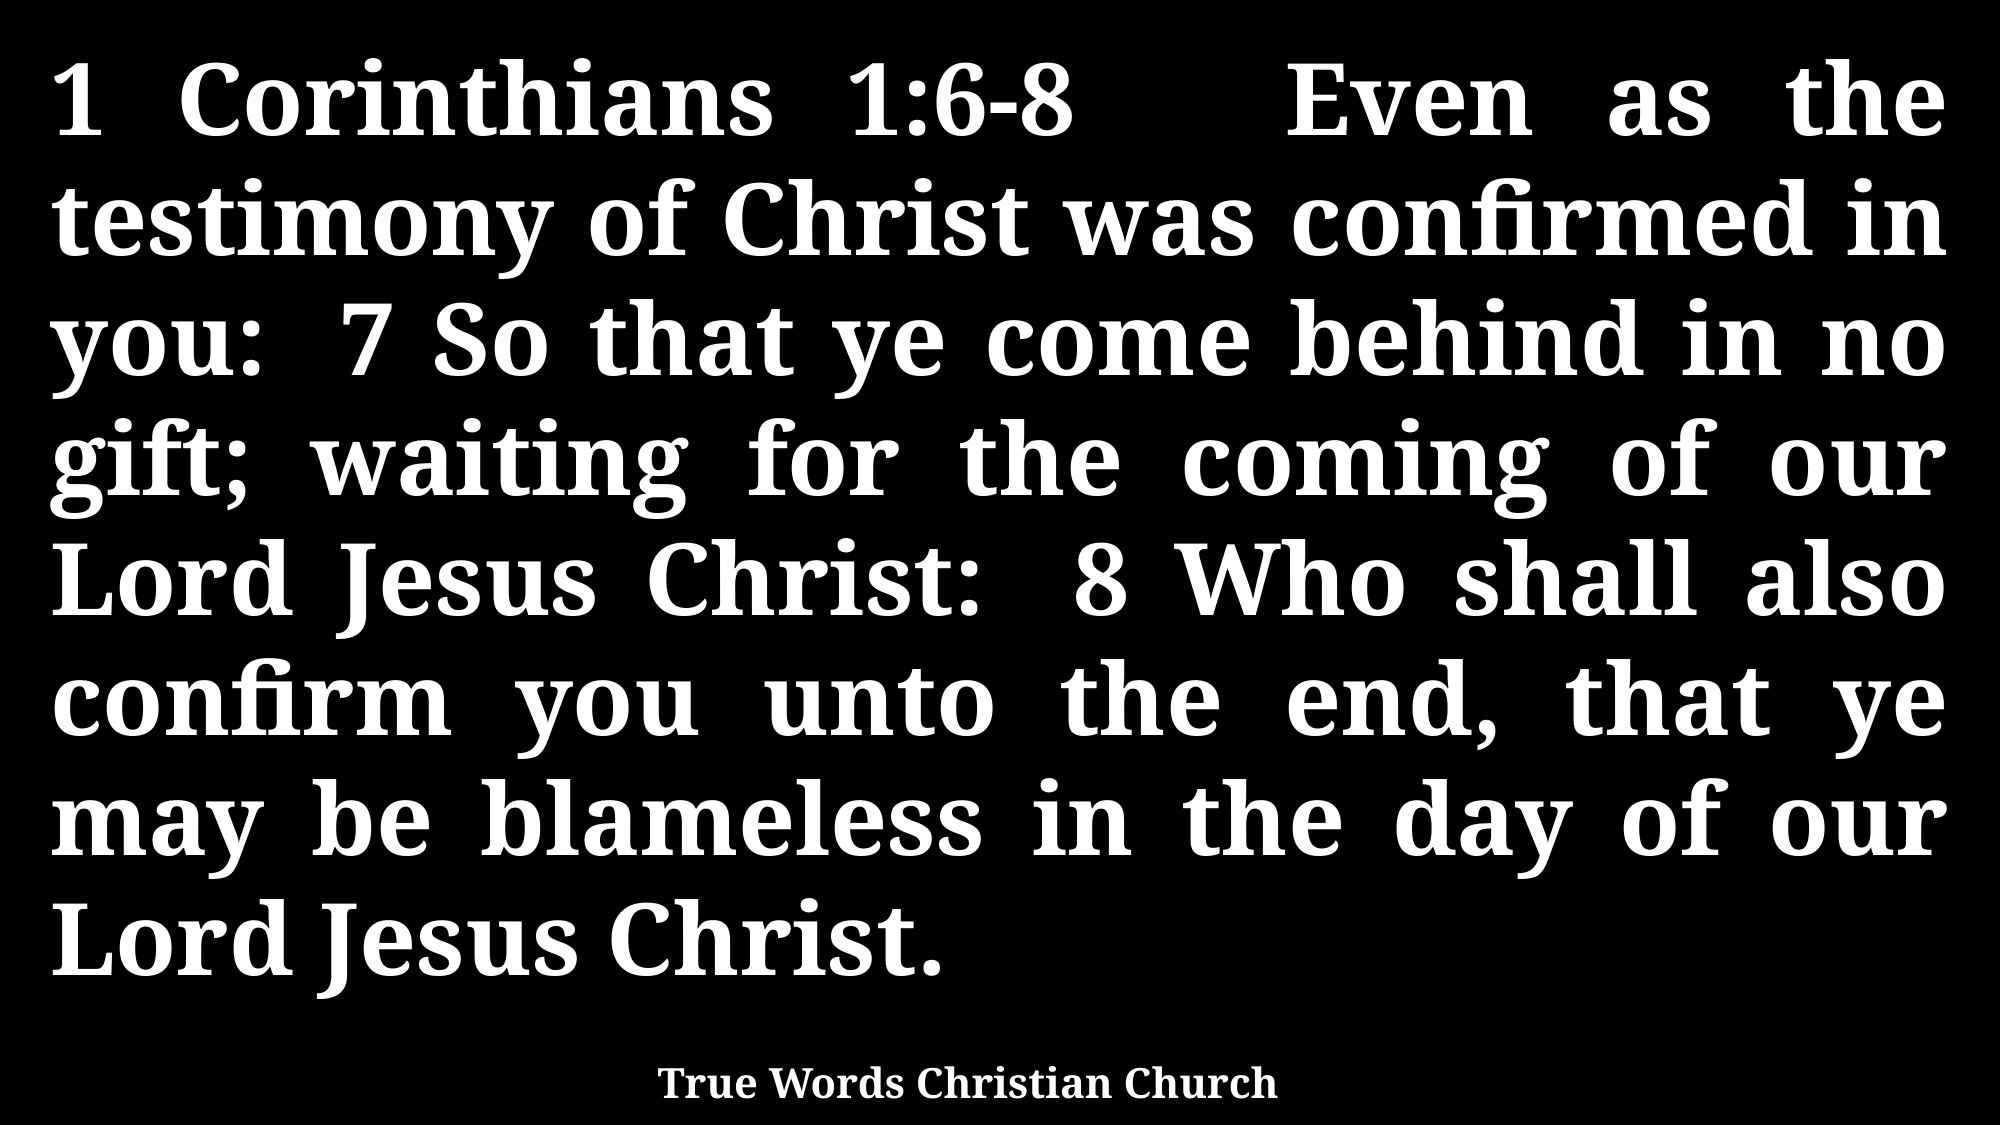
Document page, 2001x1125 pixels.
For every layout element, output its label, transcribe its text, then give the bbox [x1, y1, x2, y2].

text_box 1 Corinthians 1:6-8 Even as the testimony of Christ was confirmed in you: 7 So that ye come behind in no gift; waiting for the coming of our Lord Jesus Christ: 8 Who shall also confirm you unto the end, that ye may be blameless in the day of our Lord Jesus Christ. [35, 28, 1965, 1003]
text_box True Words Christian Church [642, 1049, 1294, 1114]
